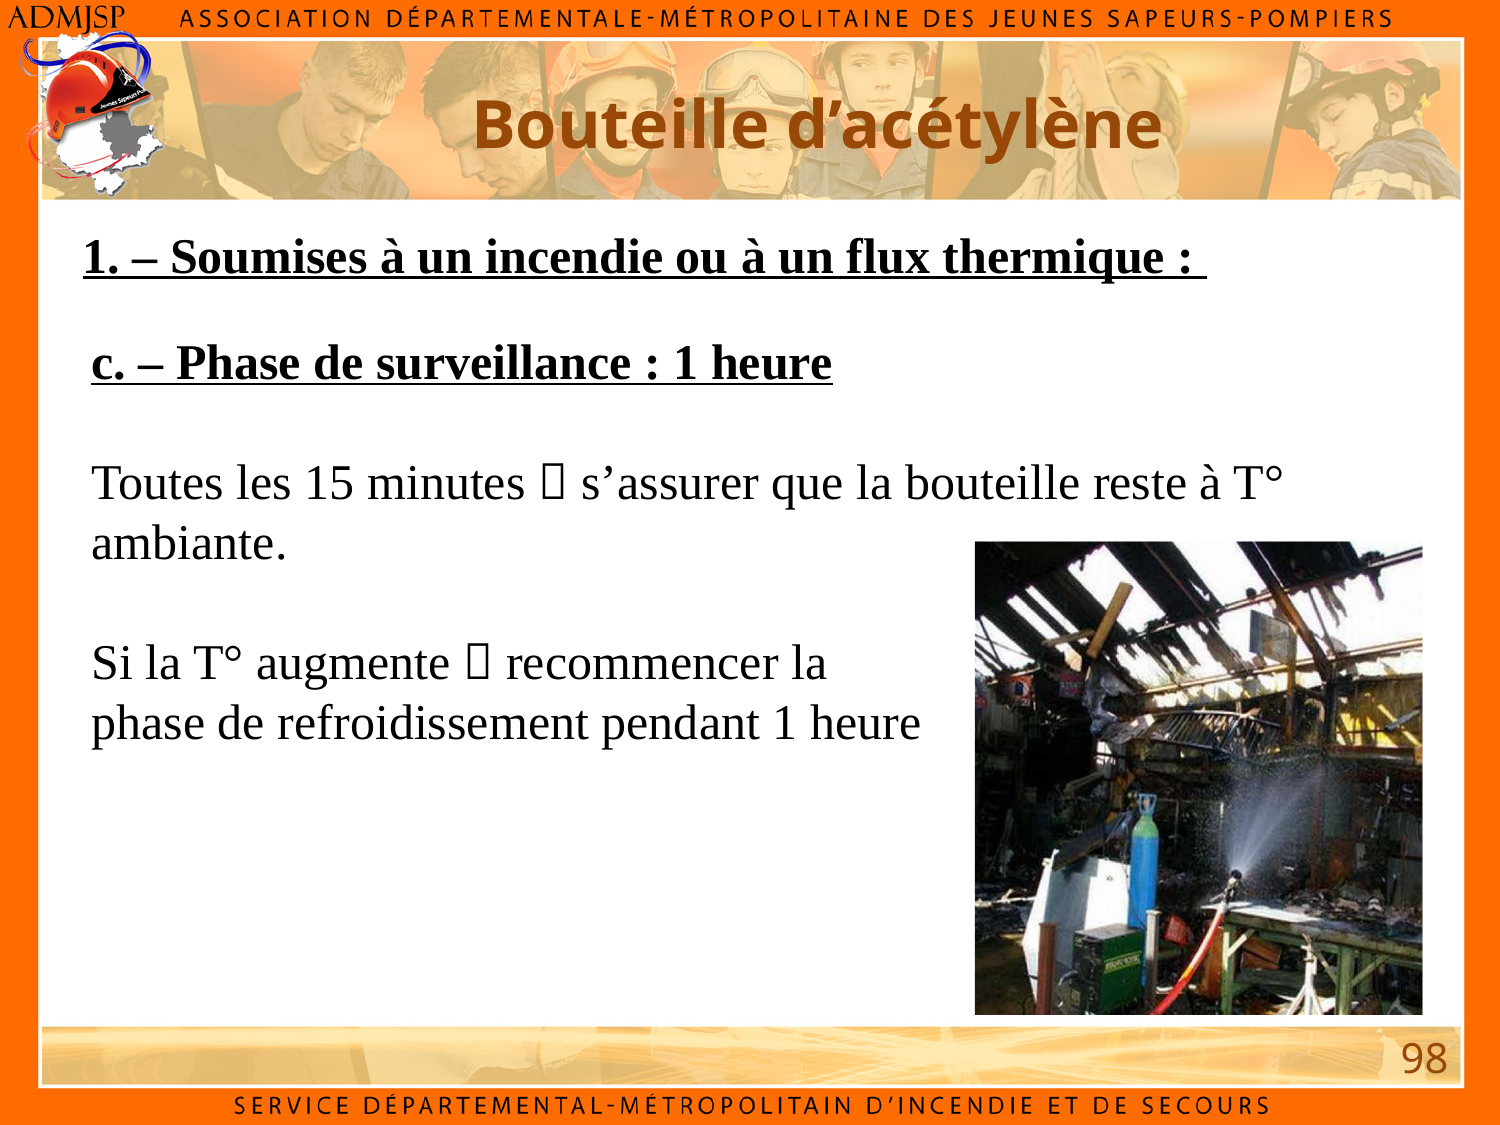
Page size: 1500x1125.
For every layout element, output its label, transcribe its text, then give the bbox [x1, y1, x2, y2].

picture [0, 0, 1500, 1125]
text_box 98 [1113, 1029, 1464, 1090]
text_box c. – Phase de surveillance : 1 heure Toutes les 15 minutes  s’assurer que la bouteille reste à T° ambiante. Si la T° augmente  recommencer la phase de refroidissement pendant 1 heure [76, 322, 1424, 757]
title Bouteille d’acétylène [183, 45, 1454, 200]
text_box 1. – Soumises à un incendie ou à un flux thermique : [67, 215, 1436, 291]
